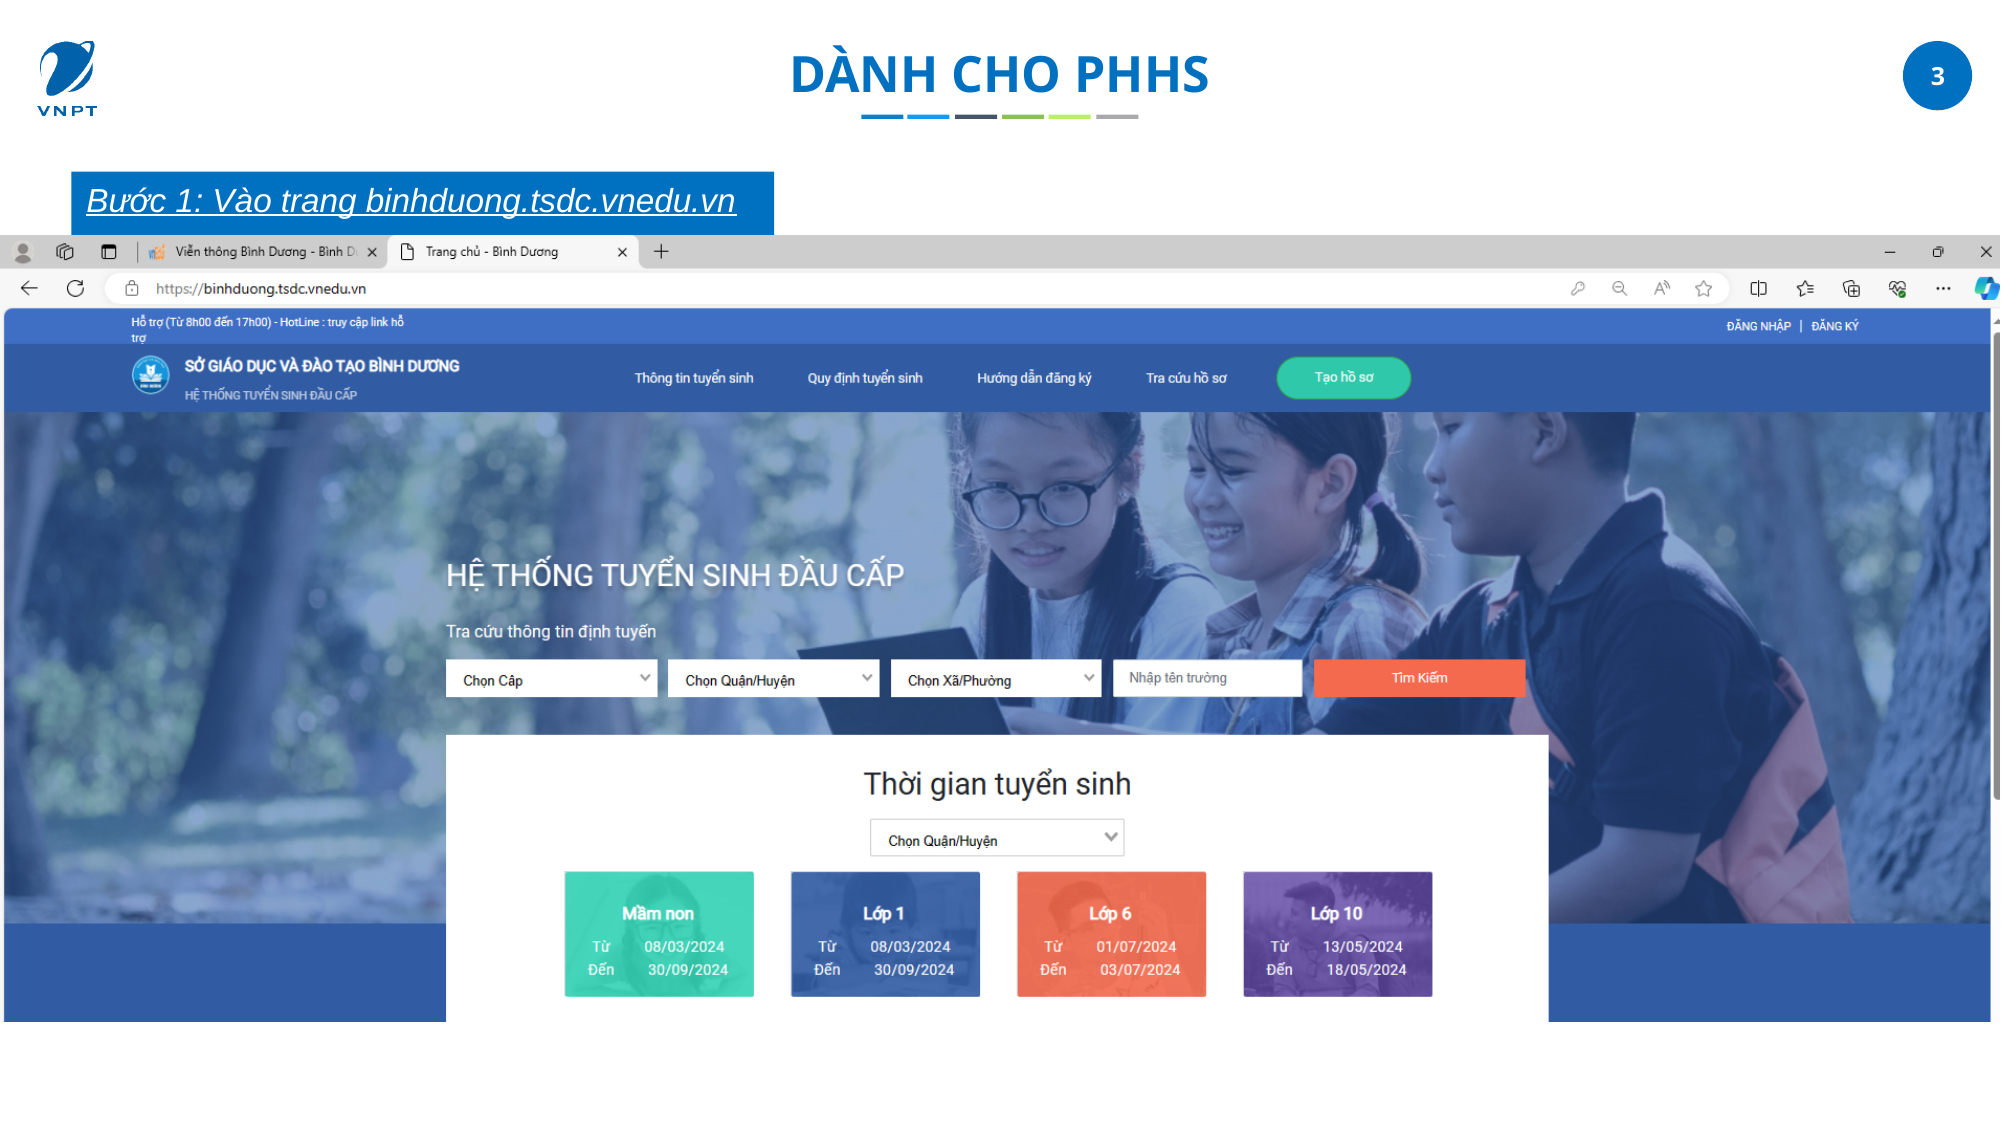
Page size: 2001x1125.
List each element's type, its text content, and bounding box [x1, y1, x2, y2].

text_box Bước 1: Vào trang binhduong.tsdc.vnedu.vn [71, 171, 775, 232]
picture [37, 41, 97, 116]
title DÀNH CHO PHHS [137, 41, 1863, 112]
picture [0, 235, 2000, 1023]
